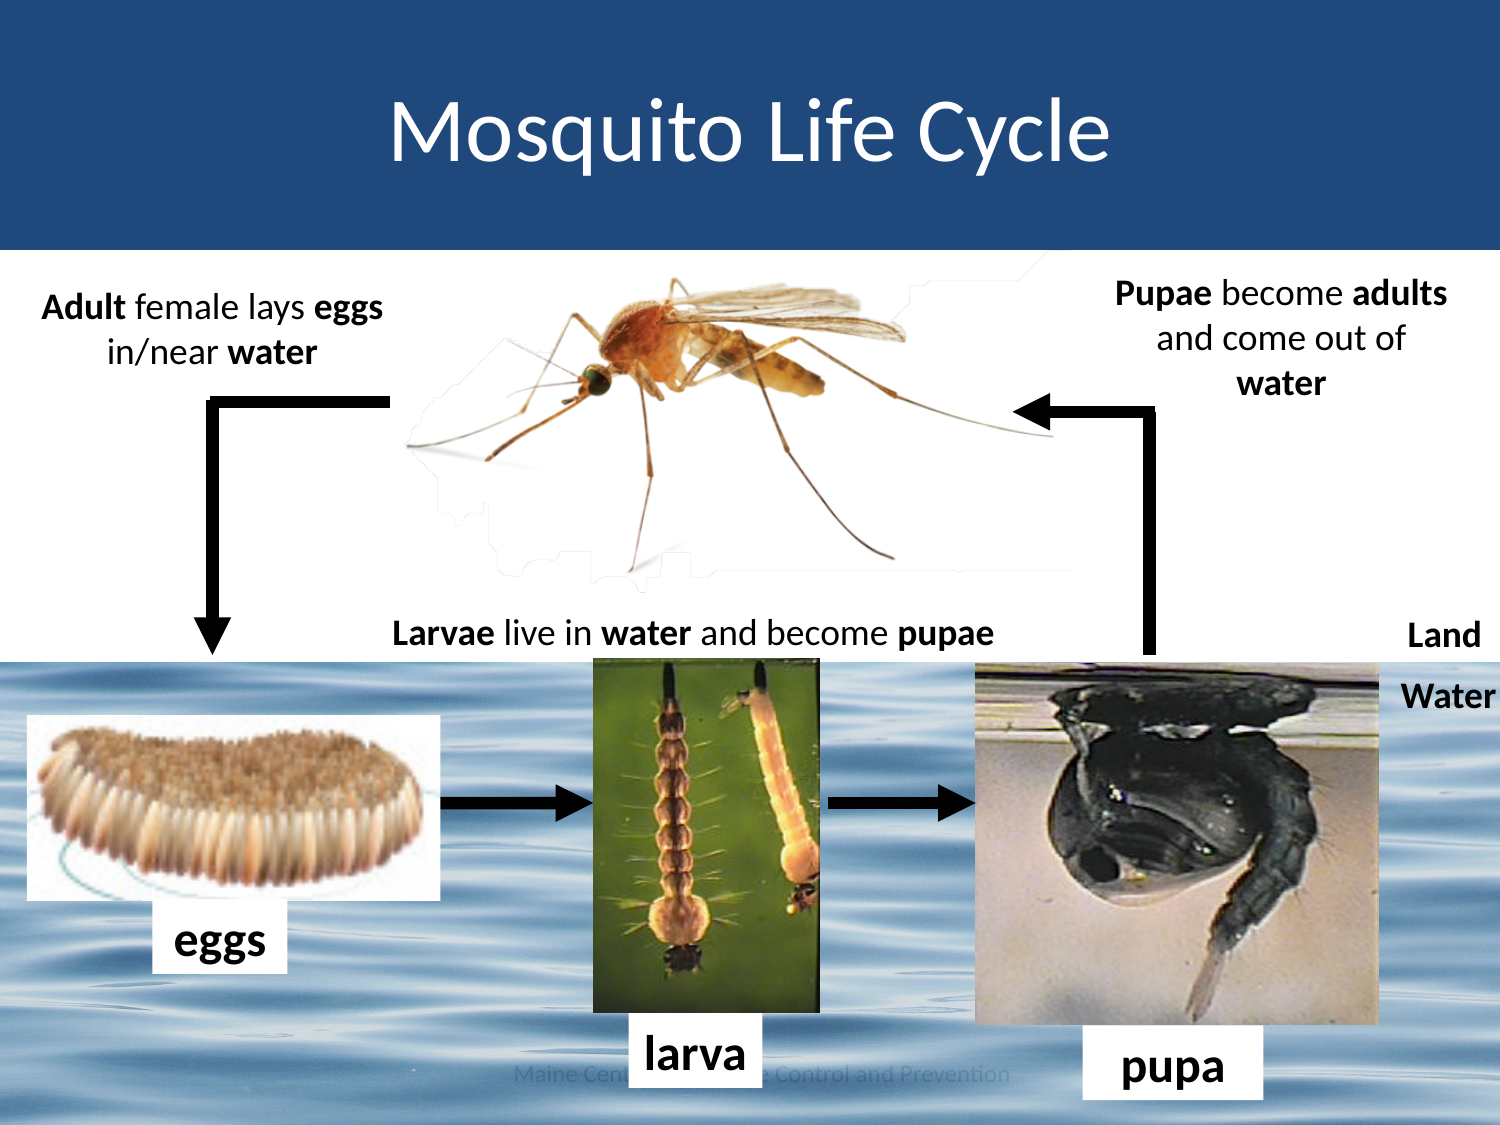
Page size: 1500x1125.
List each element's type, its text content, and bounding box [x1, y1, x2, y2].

text_box Land [1392, 603, 1500, 660]
picture [0, 658, 1500, 1125]
text_box Larvae live in water and become pupae [287, 600, 1100, 660]
picture [387, 222, 1072, 601]
text_box Adult female lays eggs in/near water [24, 274, 382, 379]
text_box Pupae become adults and come out of water [1099, 260, 1464, 411]
title Mosquito Life Cycle [0, 0, 1500, 250]
